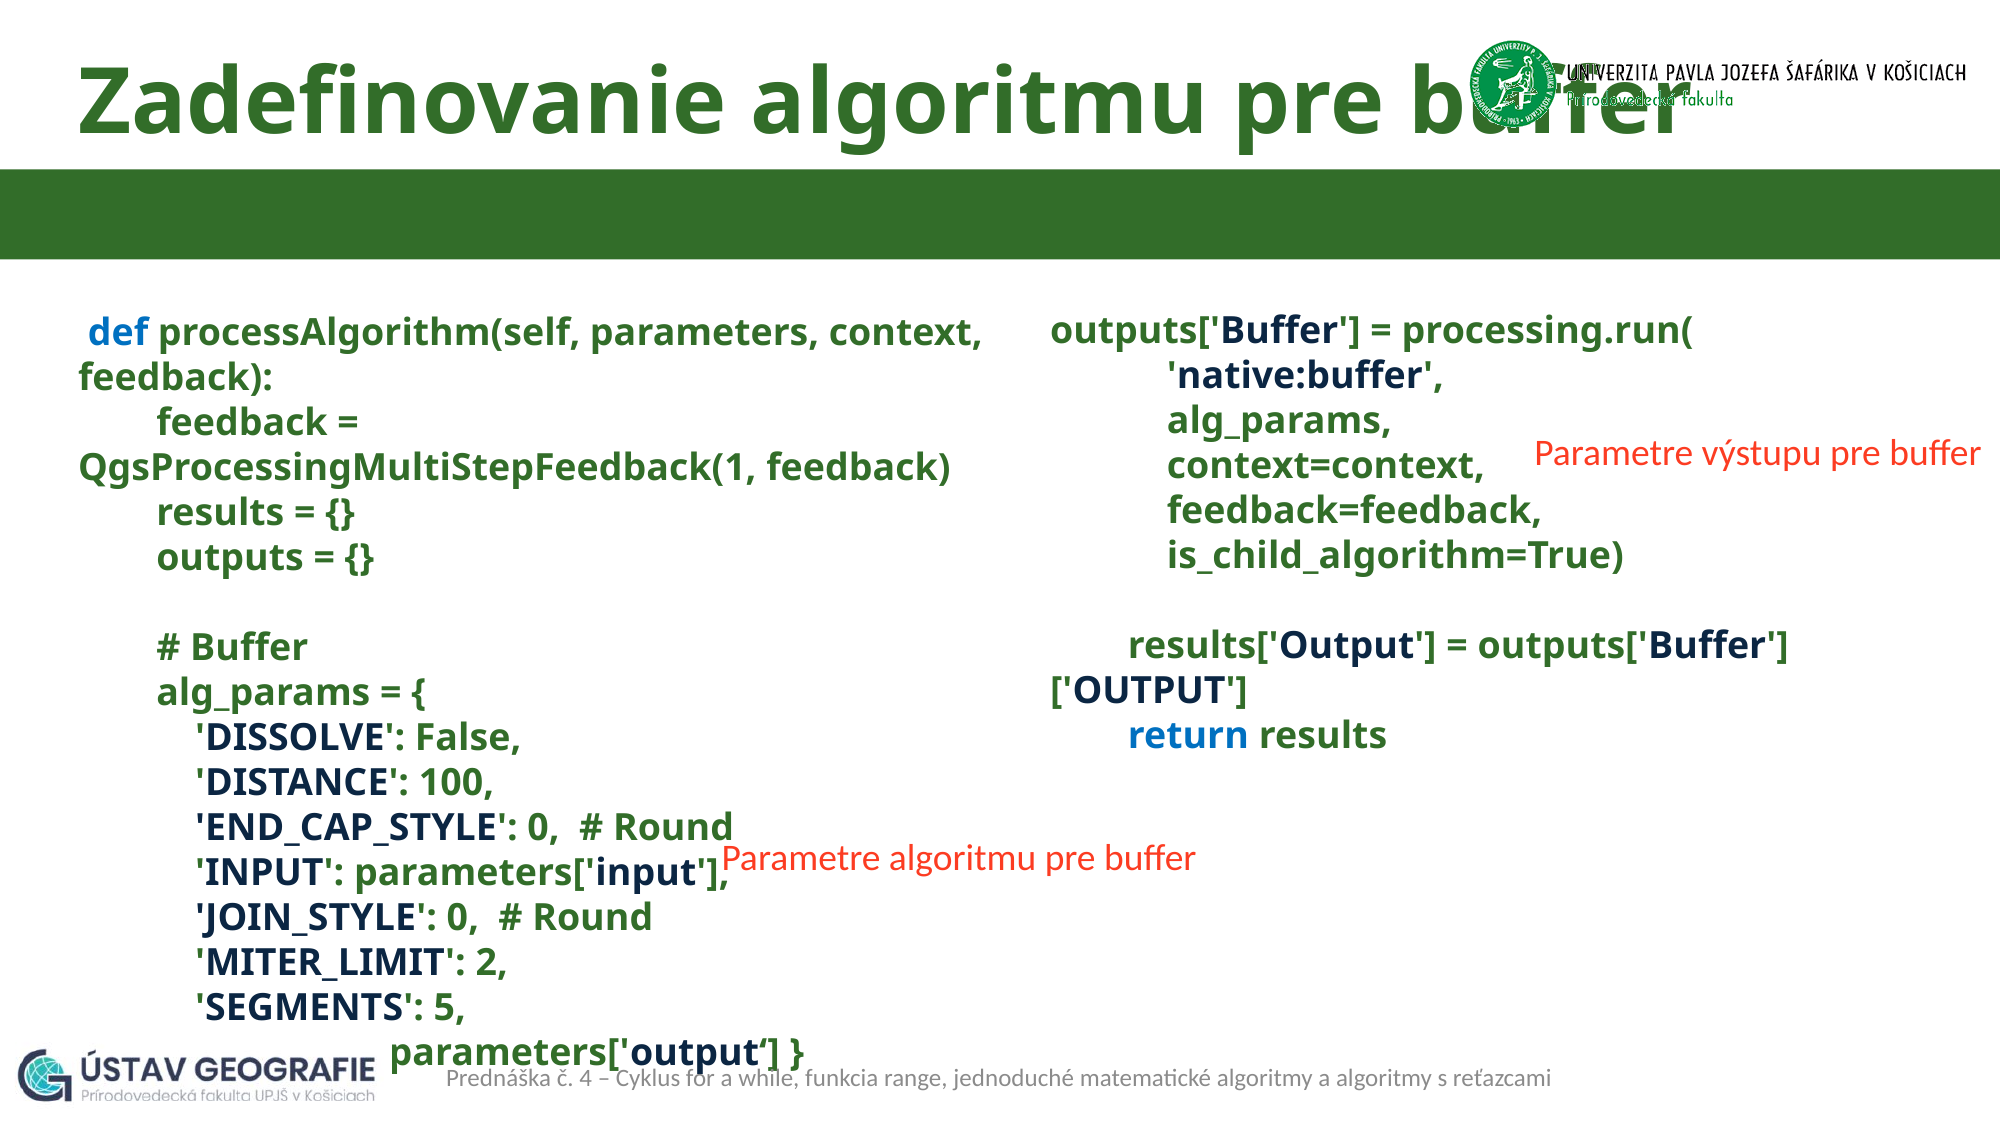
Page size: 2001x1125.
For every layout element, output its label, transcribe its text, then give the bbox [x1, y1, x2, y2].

text_box Zadefinovanie algoritmu pre buffer [63, 34, 2000, 159]
text_box [0, 168, 2000, 260]
text_box Parametre algoritmu pre buffer [706, 825, 1212, 886]
text_box outputs['Buffer'] = processing.run( 'native:buffer', alg_params, context=context, feedback=feedback, is_child_algorithm=True) results['Output'] = outputs['Buffer']['OUTPUT'] return results [1035, 299, 1926, 764]
footer Prednáška č. 4 – Cyklus for a while, funkcia range, jednoduché matematické algoritmy a algoritmy s reťazcami [424, 1046, 1576, 1107]
text_box Parametre výstupu pre buffer [1519, 420, 1998, 480]
text_box def processAlgorithm(self, parameters, context, feedback): feedback = QgsProcessingMultiStepFeedback(1, feedback) results = {} outputs = {} # Buffer alg_params = { 'DISSOLVE': False, 'DISTANCE': 100, 'END_CAP_STYLE': 0, # Round 'INPUT': parameters['input'], 'JOIN_STYLE': 0, # Round 'MITER_LIMIT': 2, 'SEGMENTS': 5, 'OUTPUT': parameters['output‘] } [63, 300, 1054, 1081]
picture [1468, 38, 1967, 131]
picture [0, 1027, 392, 1125]
